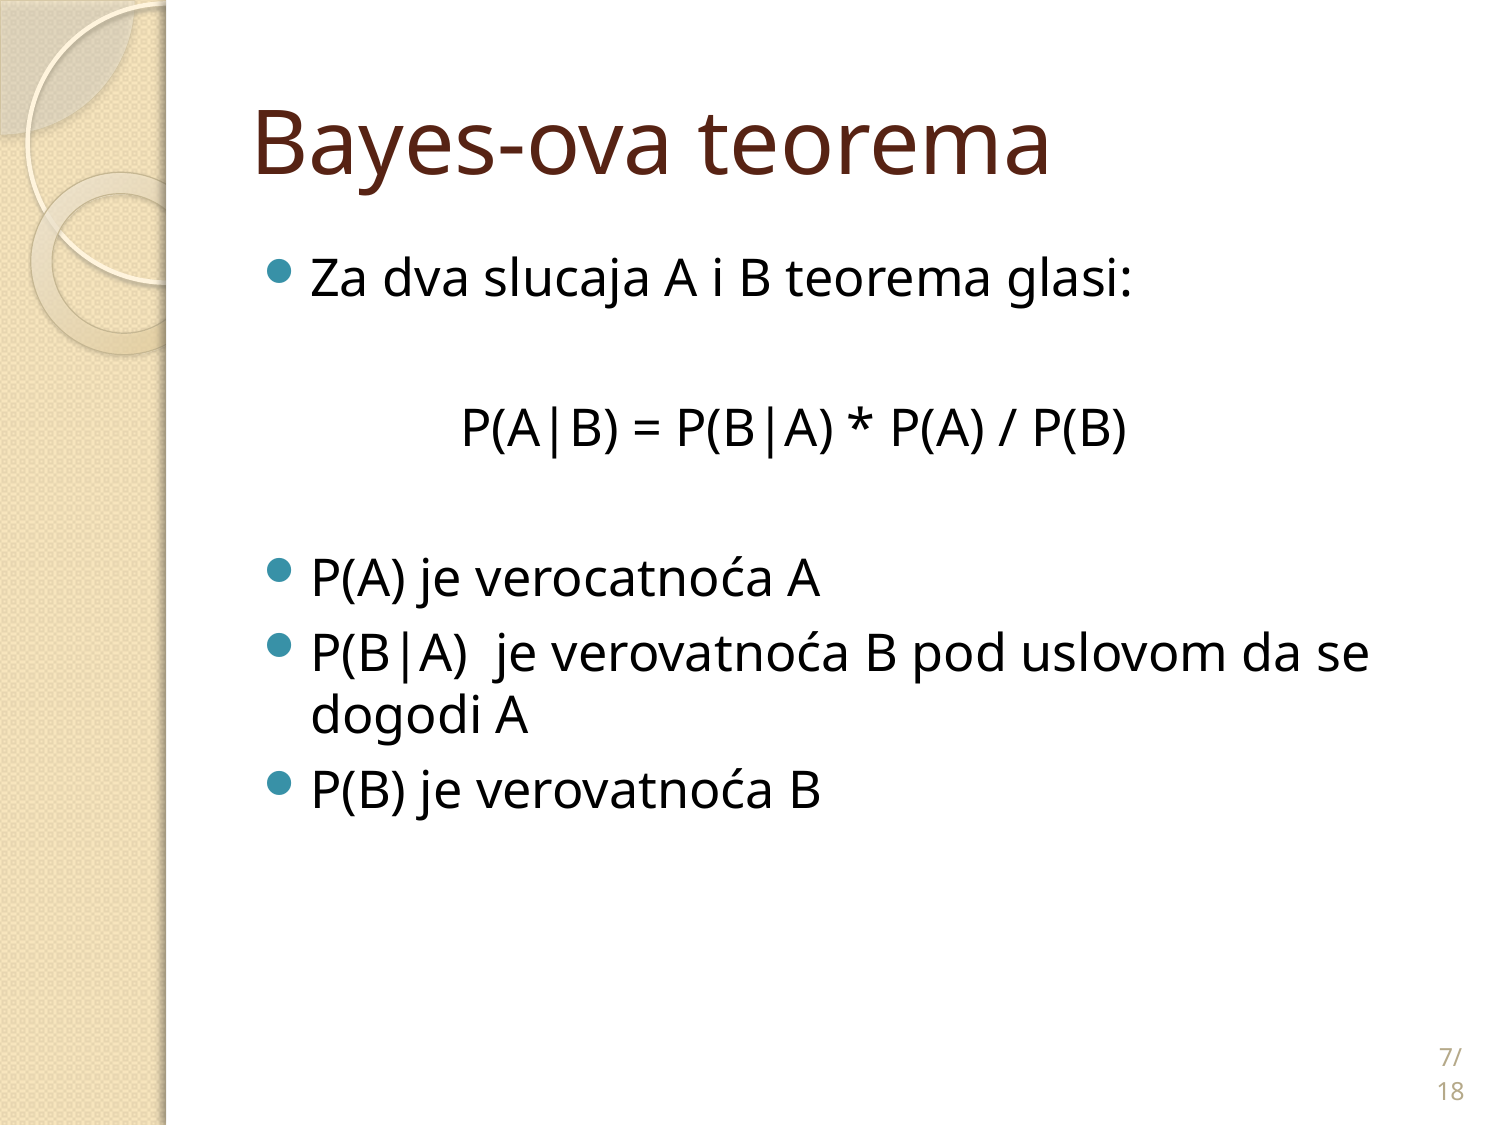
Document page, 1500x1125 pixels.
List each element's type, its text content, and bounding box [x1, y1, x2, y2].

slide_number 7/18 [1413, 1034, 1488, 1113]
list Za dva slucaja A i B teorema glasi: P(A|B) = P(B|A) * P(A) / P(B) P(A) je verocatnoća A P(B|A) je verovatnoća B pod uslovom da se dogodi A P(B) je verovatnoća B [235, 237, 1466, 1025]
title Bayes-ova teorema [235, 45, 1466, 233]
